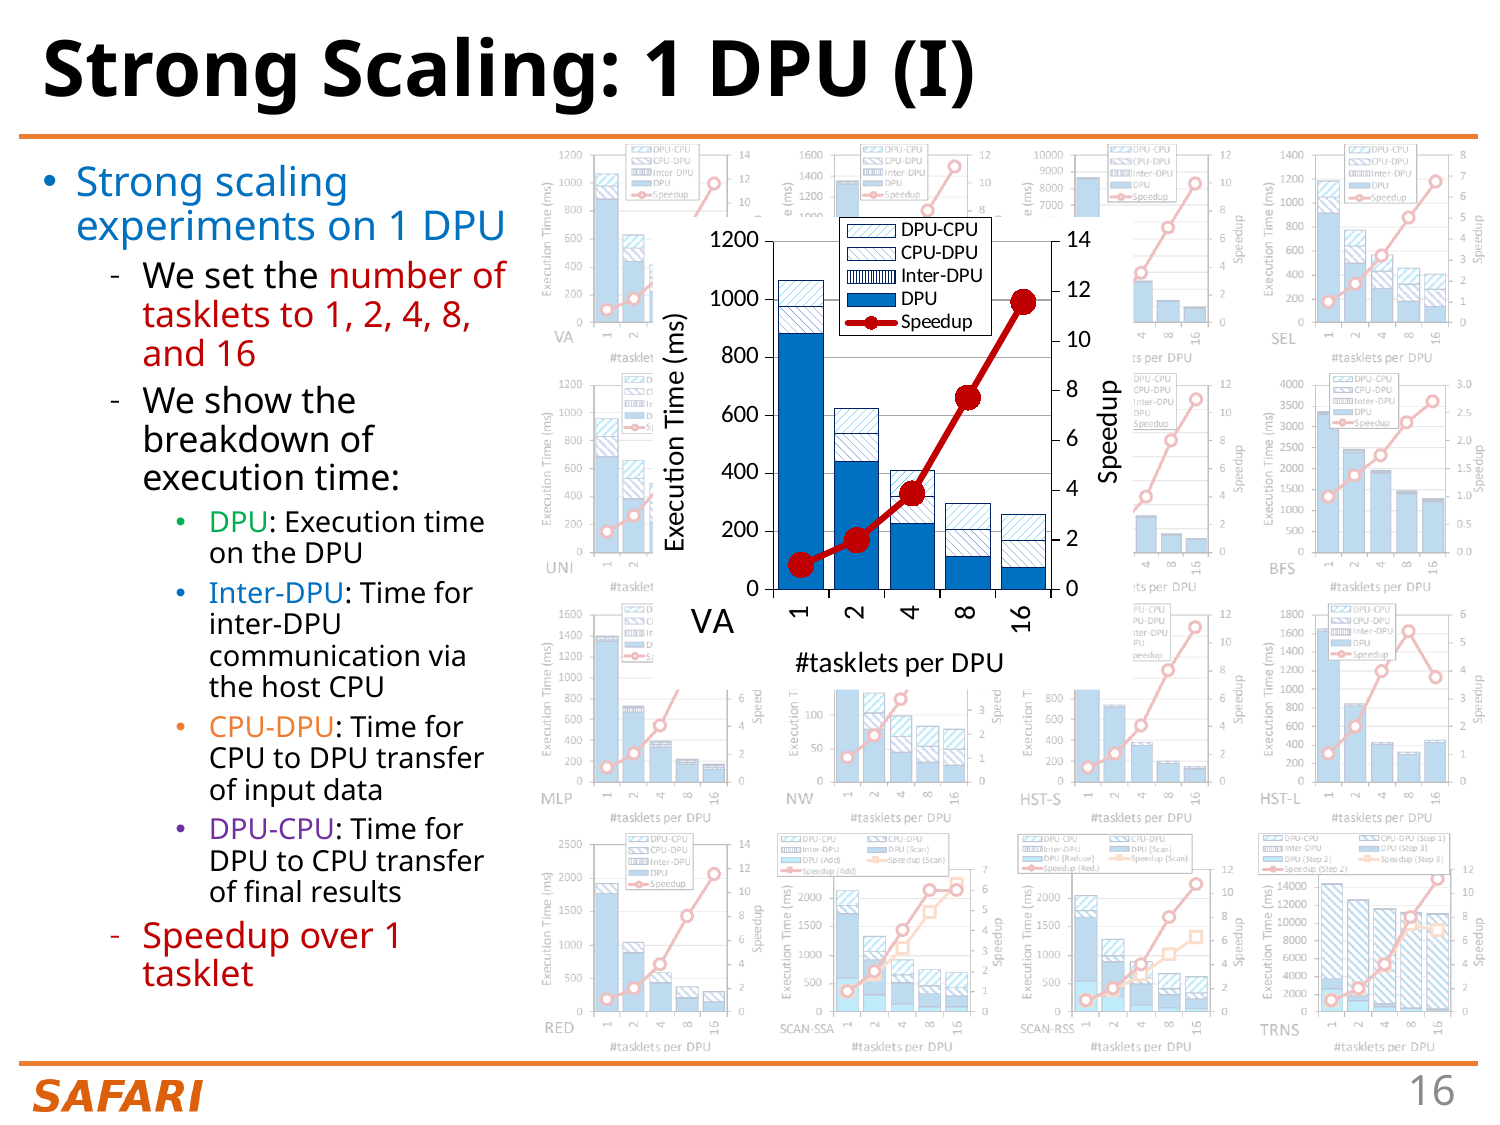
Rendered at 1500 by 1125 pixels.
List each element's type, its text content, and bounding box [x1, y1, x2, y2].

picture [535, 143, 1487, 1059]
chart [652, 217, 1134, 690]
title Strong Scaling: 1 DPU (I) [27, 21, 1487, 122]
picture [31, 1070, 209, 1122]
text_box [524, 142, 1488, 1054]
list Strong scaling experiments on 1 DPU We set the number of tasklets to 1, 2, 4, 8, and 16 We show the breakdown of execution time: DPU: Execution time on the DPU Inter-DPU: Time for inter-DPU communication via the host CPU CPU-DPU: Time for CPU to DPU transfer of input data DPU-CPU: Time for DPU to CPU transfer of final results Speedup over 1 tasklet [27, 153, 524, 1022]
